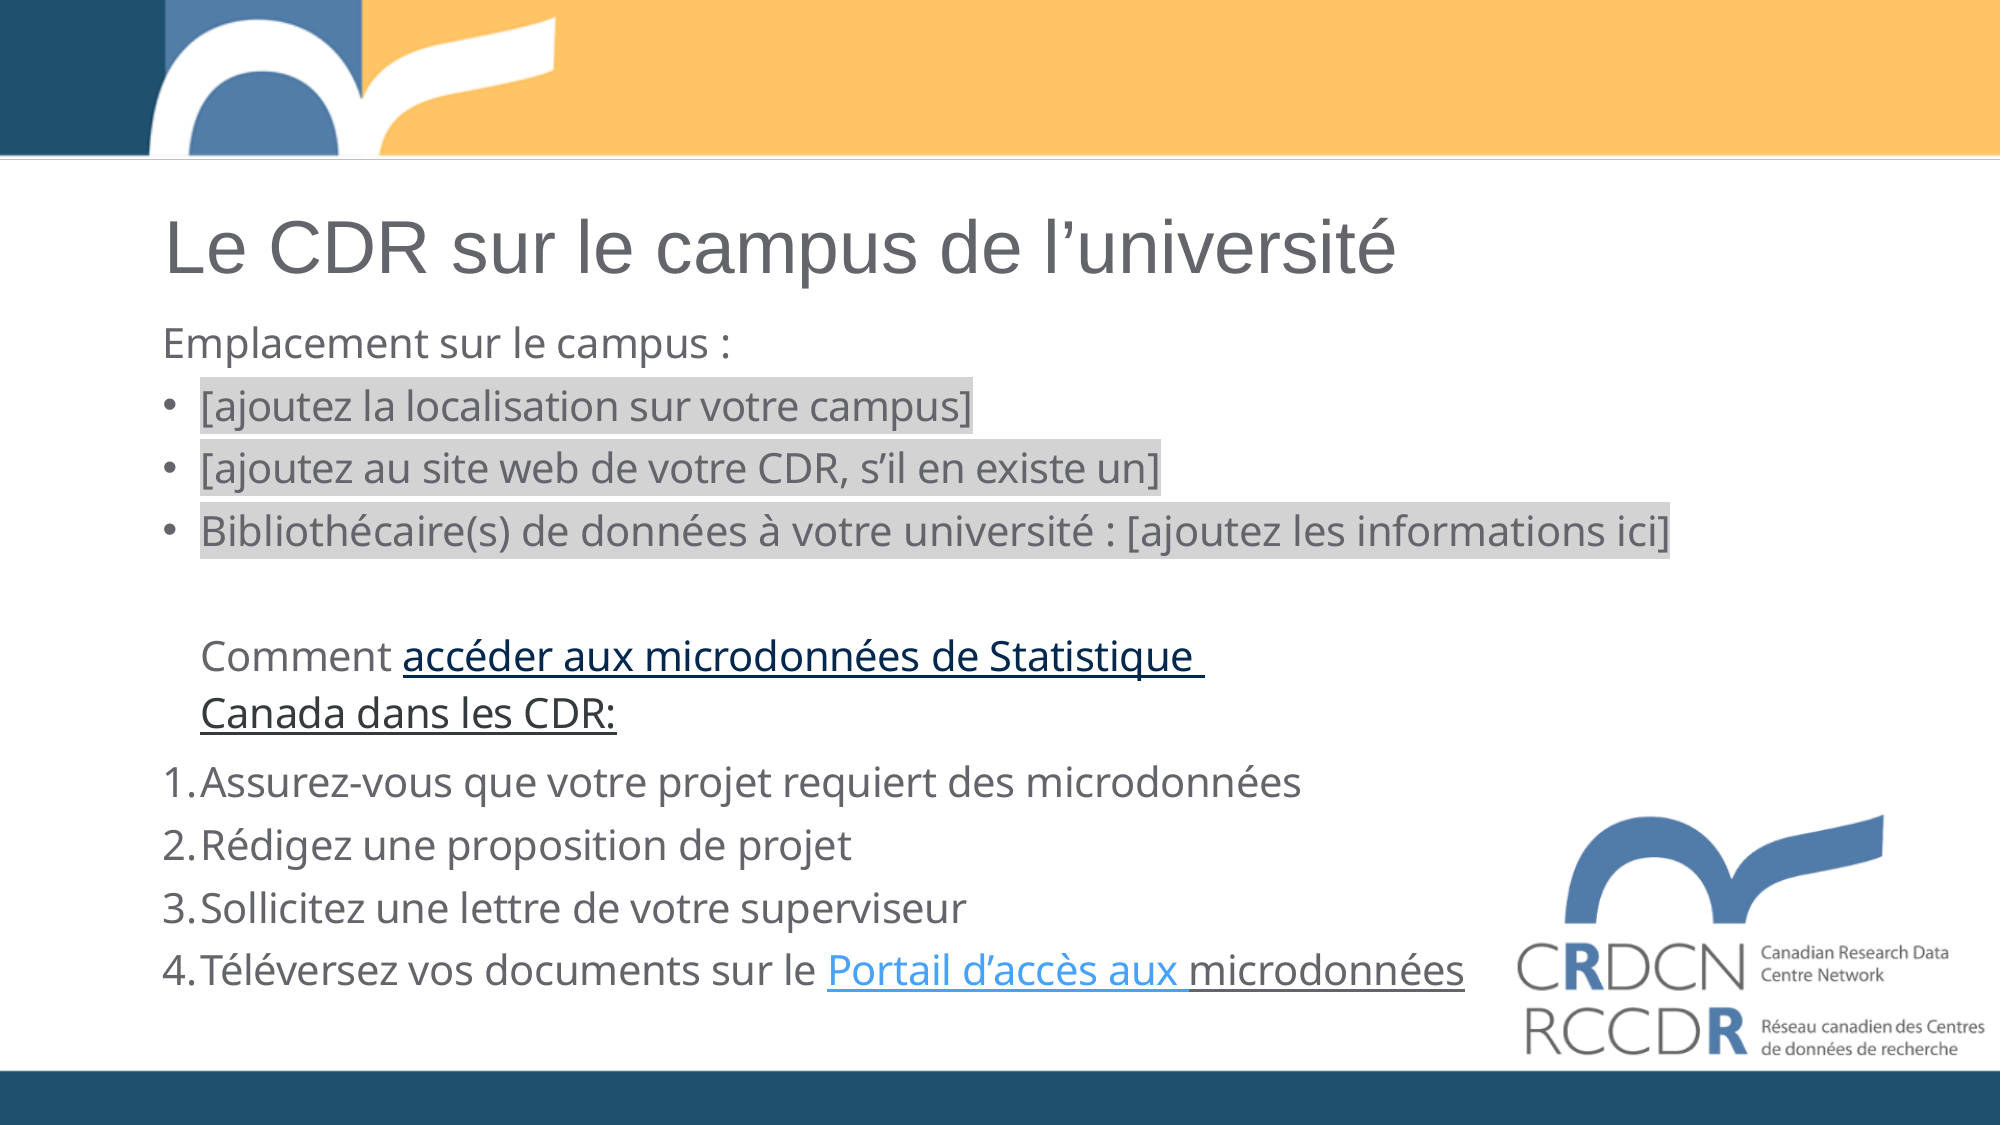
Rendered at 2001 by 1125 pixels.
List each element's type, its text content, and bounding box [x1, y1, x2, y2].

picture [0, 0, 2000, 1125]
title Le CDR sur le campus de l’université [138, 168, 1864, 331]
list Emplacement sur le campus : [ajoutez la localisation sur votre campus] [ajoutez au site web de votre CDR, s’il en existe un] Bibliothécaire(s) de données à votre université : [ajoutez les informations ici] Comment accéder aux microdonnées de Statistique Canada dans les CDR: Assurez-vous que votre projet requiert des microdonnées Rédigez une proposition de projet Sollicitez une lettre de votre superviseur Téléversez vos documents sur le Portail d’accès aux microdonnées [147, 309, 2000, 843]
